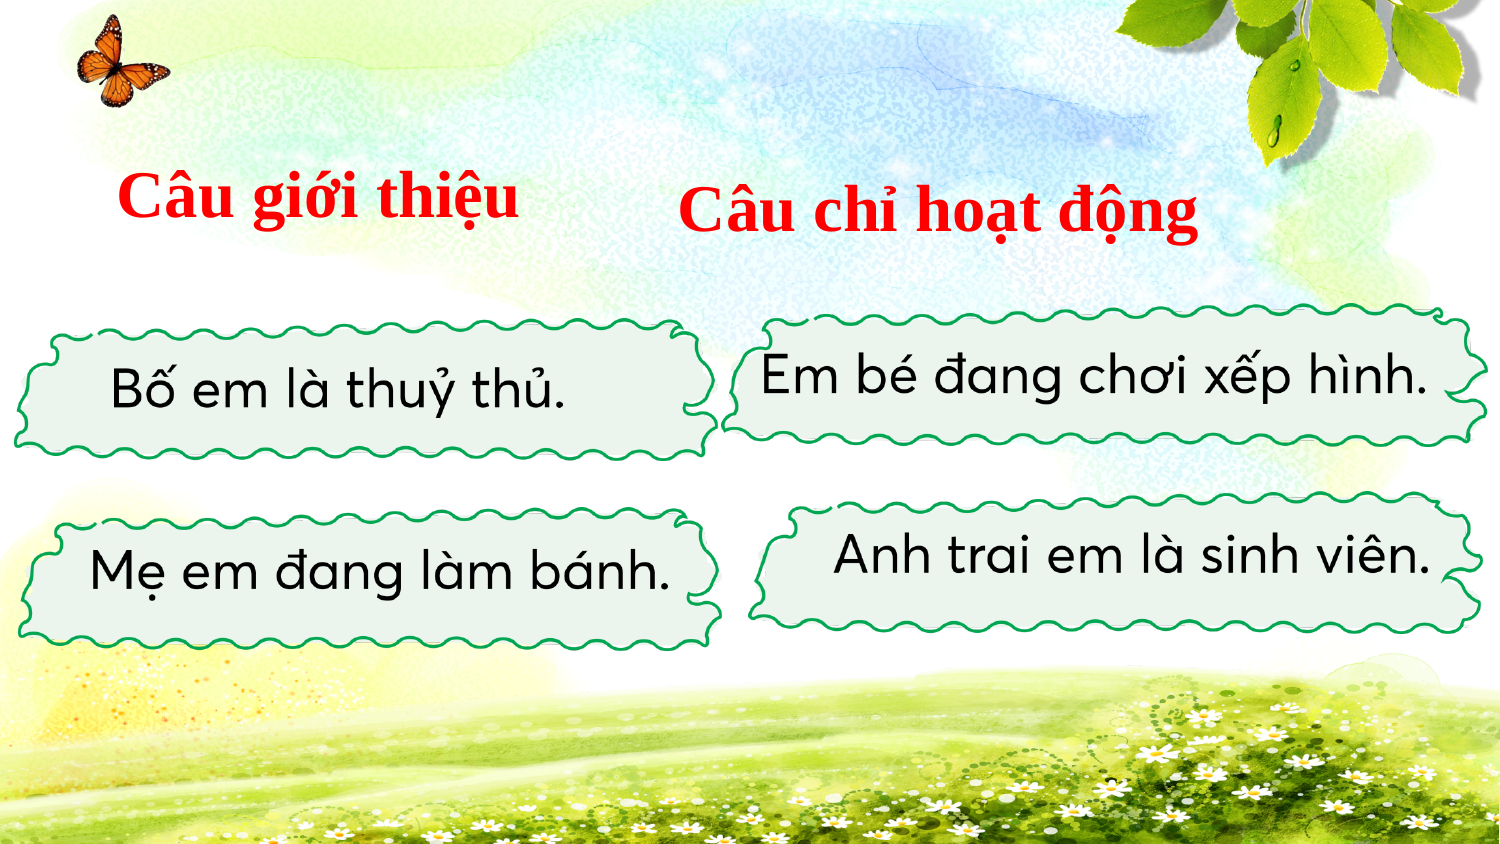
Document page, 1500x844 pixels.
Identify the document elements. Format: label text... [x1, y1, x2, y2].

text_box Câu giới thiệu [101, 143, 536, 238]
text_box Câu chỉ hoạt động [663, 117, 1382, 253]
picture [0, 0, 1500, 844]
